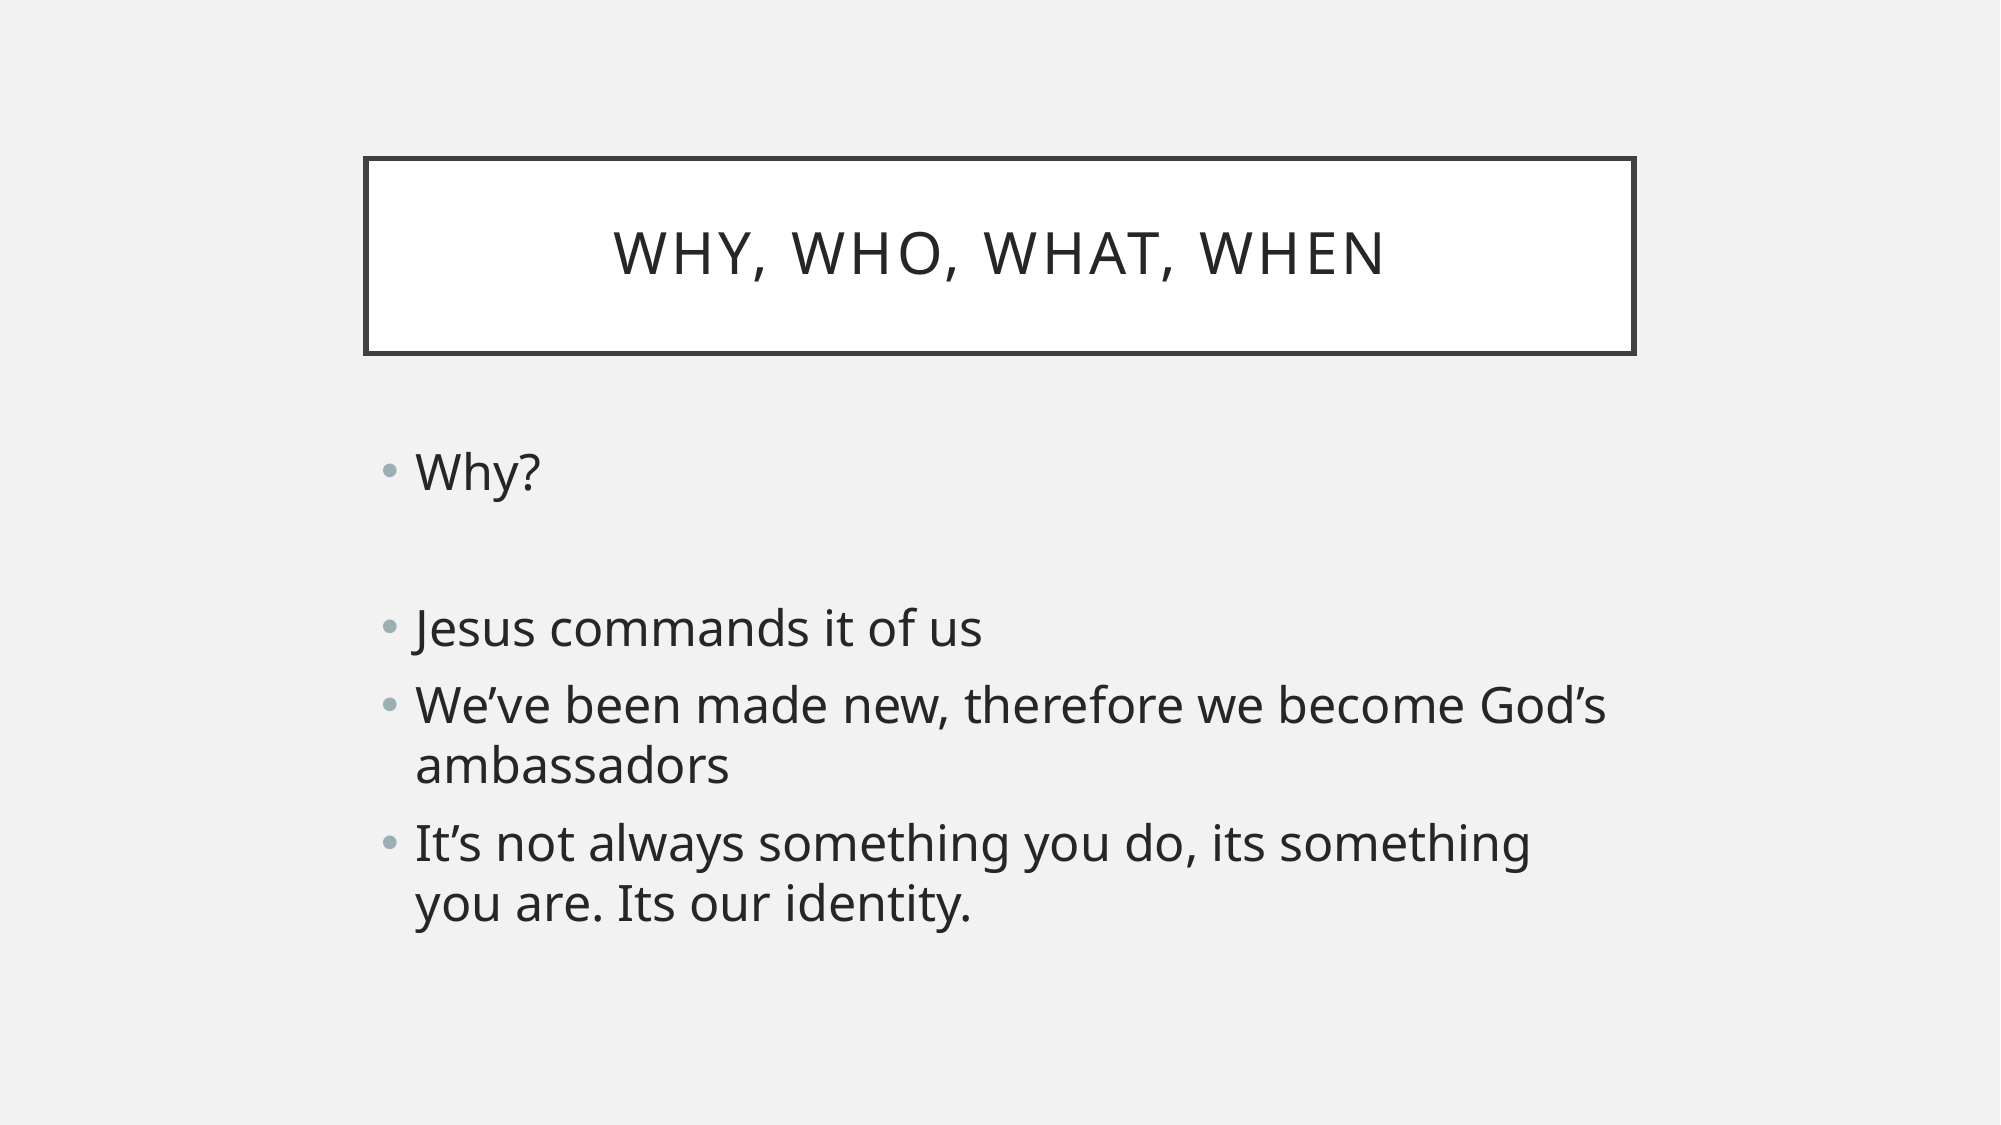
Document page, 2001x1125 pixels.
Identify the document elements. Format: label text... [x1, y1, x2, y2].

list Why? Jesus commands it of us We’ve been made new, therefore we become God’s ambassadors It’s not always something you do, its something you are. Its our identity. [366, 432, 1634, 942]
title Why, who, what, when [363, 156, 1637, 356]
